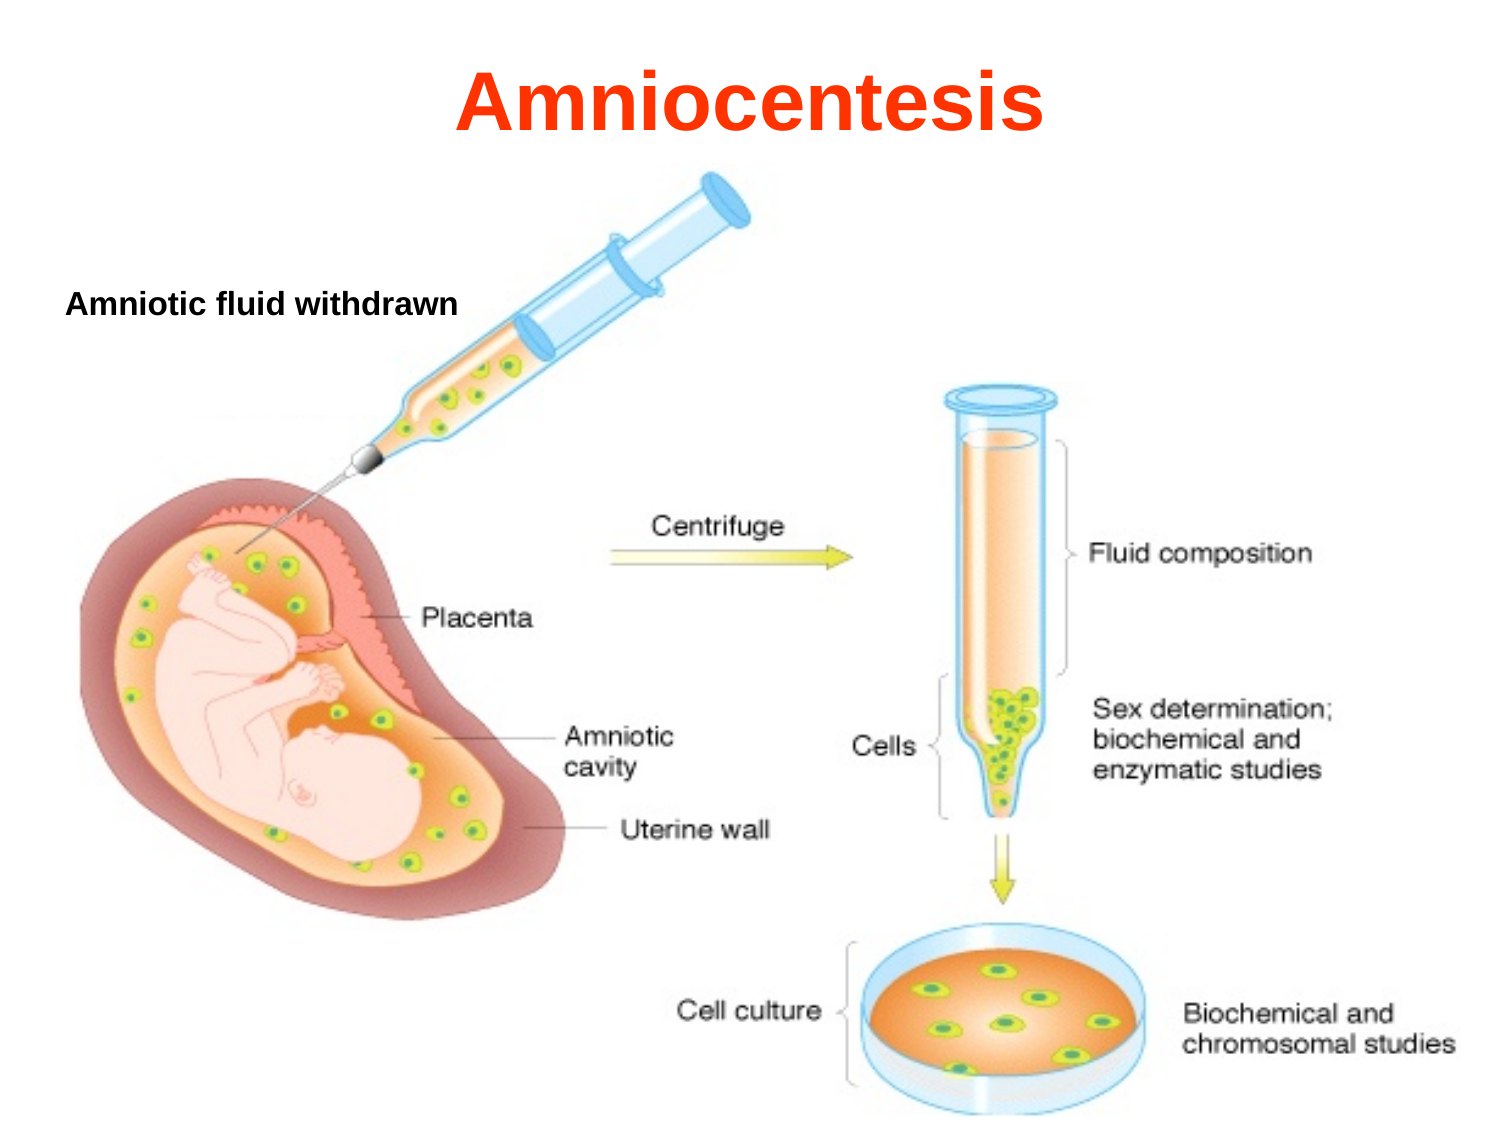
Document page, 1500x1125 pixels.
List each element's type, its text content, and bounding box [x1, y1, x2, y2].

title Amniocentesis [75, 45, 1425, 150]
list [37, 163, 1500, 1125]
